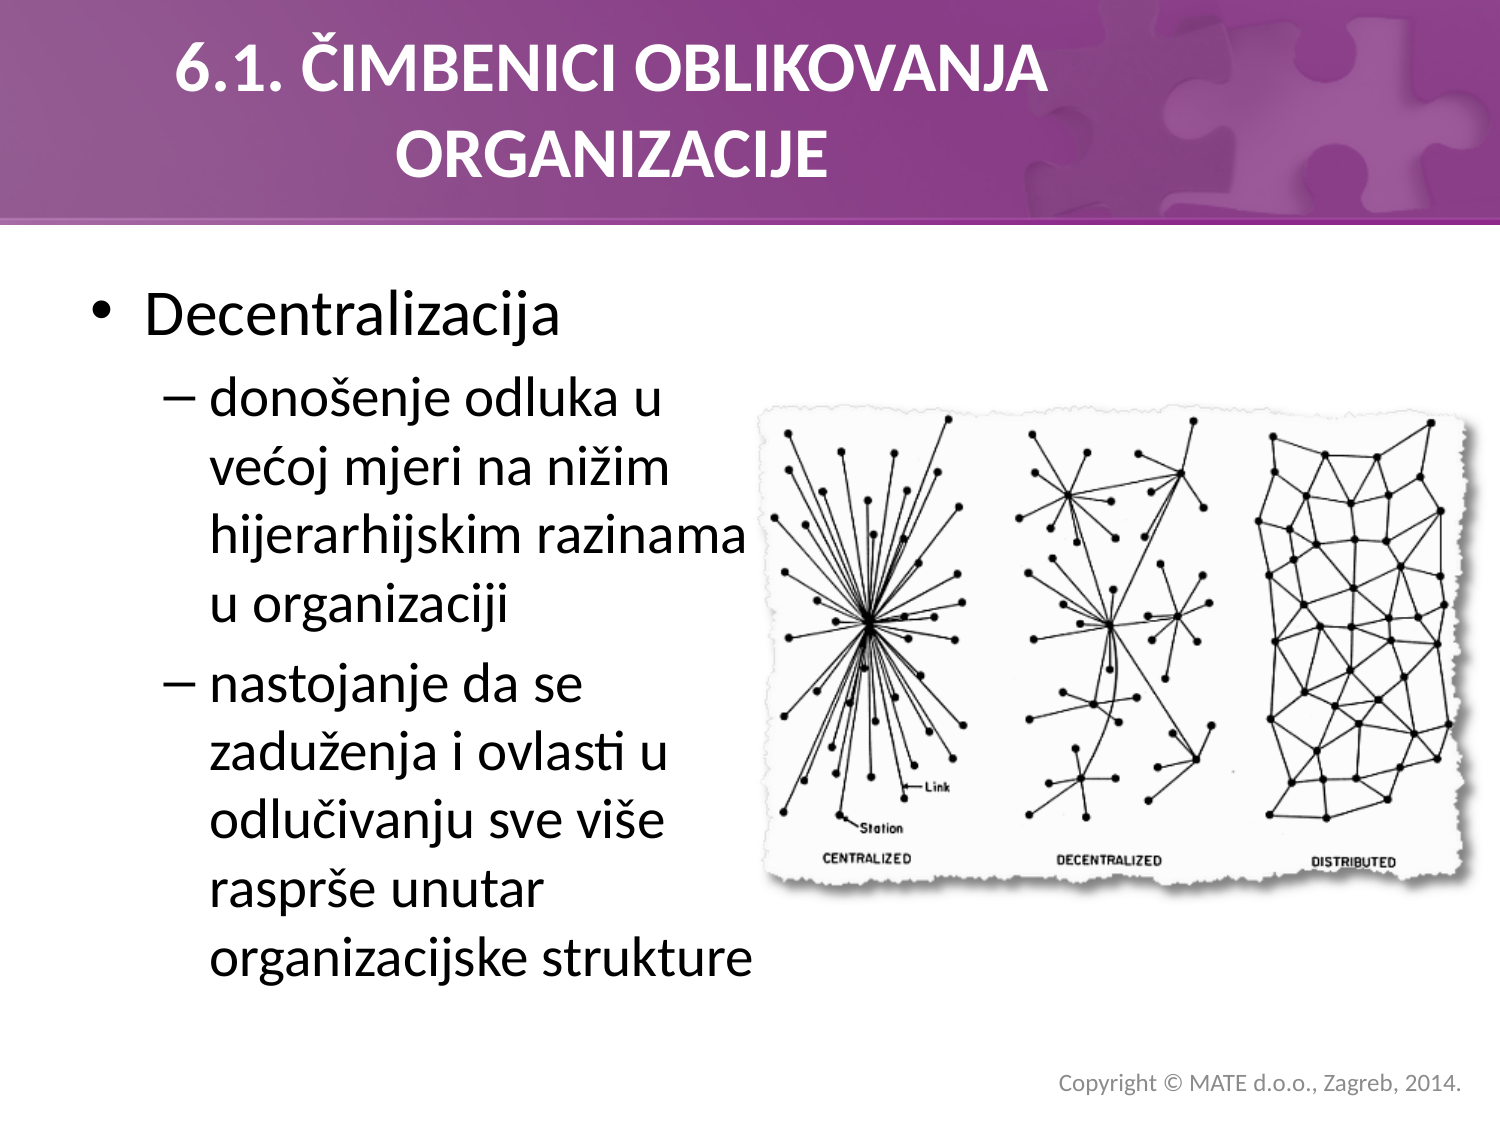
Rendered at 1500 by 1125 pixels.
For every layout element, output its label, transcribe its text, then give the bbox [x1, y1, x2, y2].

list Decentralizacija donošenje odluka u većoj mjeri na nižim hijerarhijskim razinama u organizaciji nastojanje da se zaduženja i ovlasti u odlučivanju sve više rasprše unutar organizacijske strukture [75, 262, 774, 1071]
footer Copyright © MATE d.o.o., Zagreb, 2014. [702, 1058, 1478, 1104]
title 6.1. ČIMBENICI OBLIKOVANJA ORGANIZACIJE [0, 12, 1225, 200]
picture [0, 0, 1500, 225]
picture [749, 396, 1488, 906]
